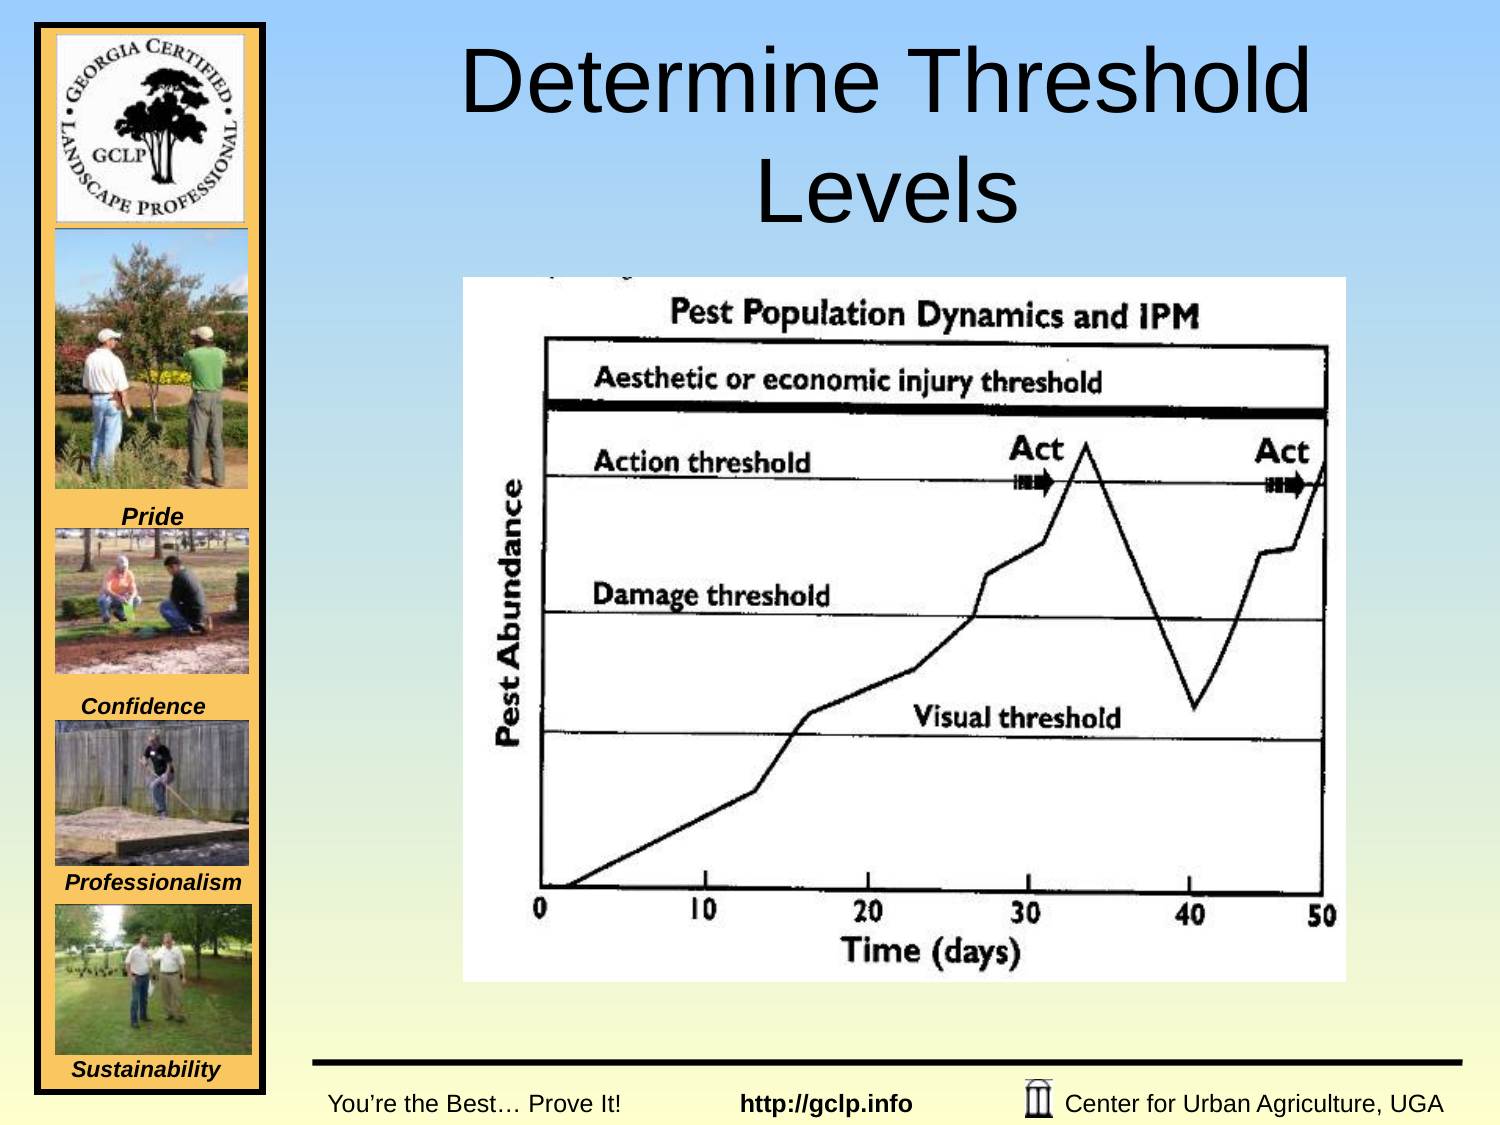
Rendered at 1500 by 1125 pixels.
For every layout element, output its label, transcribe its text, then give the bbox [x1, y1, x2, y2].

picture [55, 228, 248, 489]
picture [463, 277, 1346, 982]
picture [55, 904, 252, 1055]
picture [55, 720, 249, 866]
picture [55, 528, 249, 674]
picture [1025, 1079, 1053, 1118]
picture [56, 34, 245, 223]
title Determine Threshold Levels [312, 37, 1463, 225]
